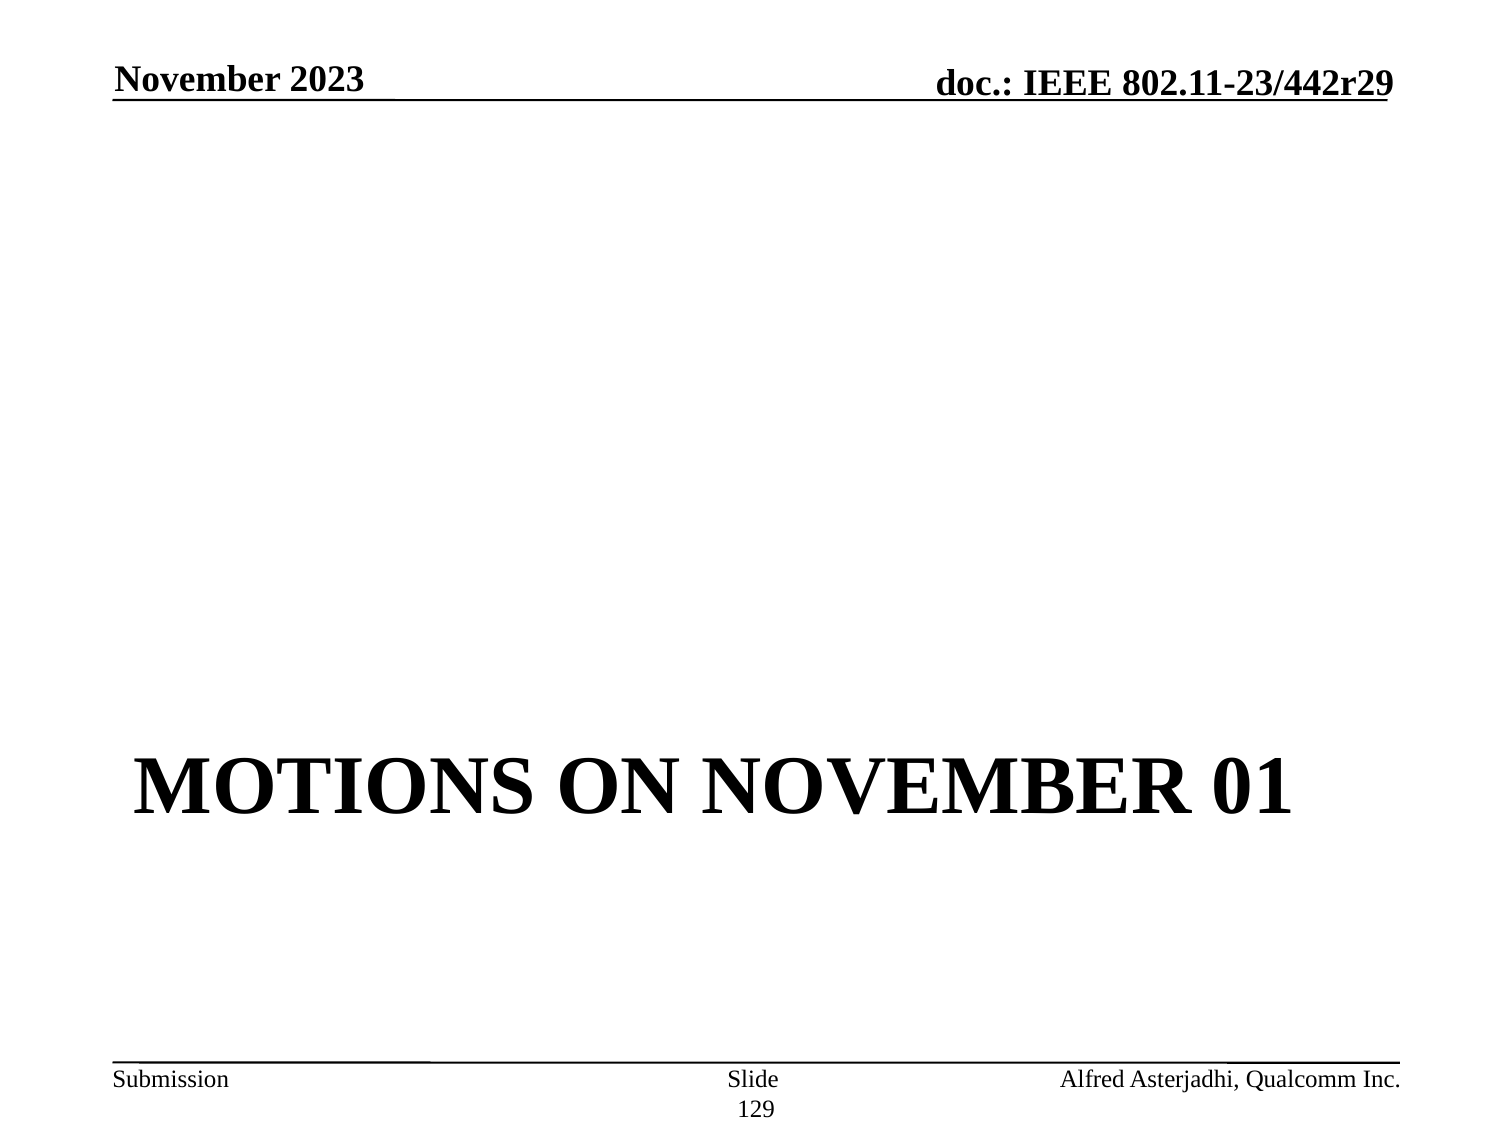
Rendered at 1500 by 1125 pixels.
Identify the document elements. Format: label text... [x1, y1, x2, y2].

title Motions on November 01 [118, 722, 1394, 947]
footer Alfred Asterjadhi, Qualcomm Inc. [878, 1061, 1402, 1093]
slide_number Slide 129 [712, 1061, 800, 1123]
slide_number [114, 54, 423, 100]
